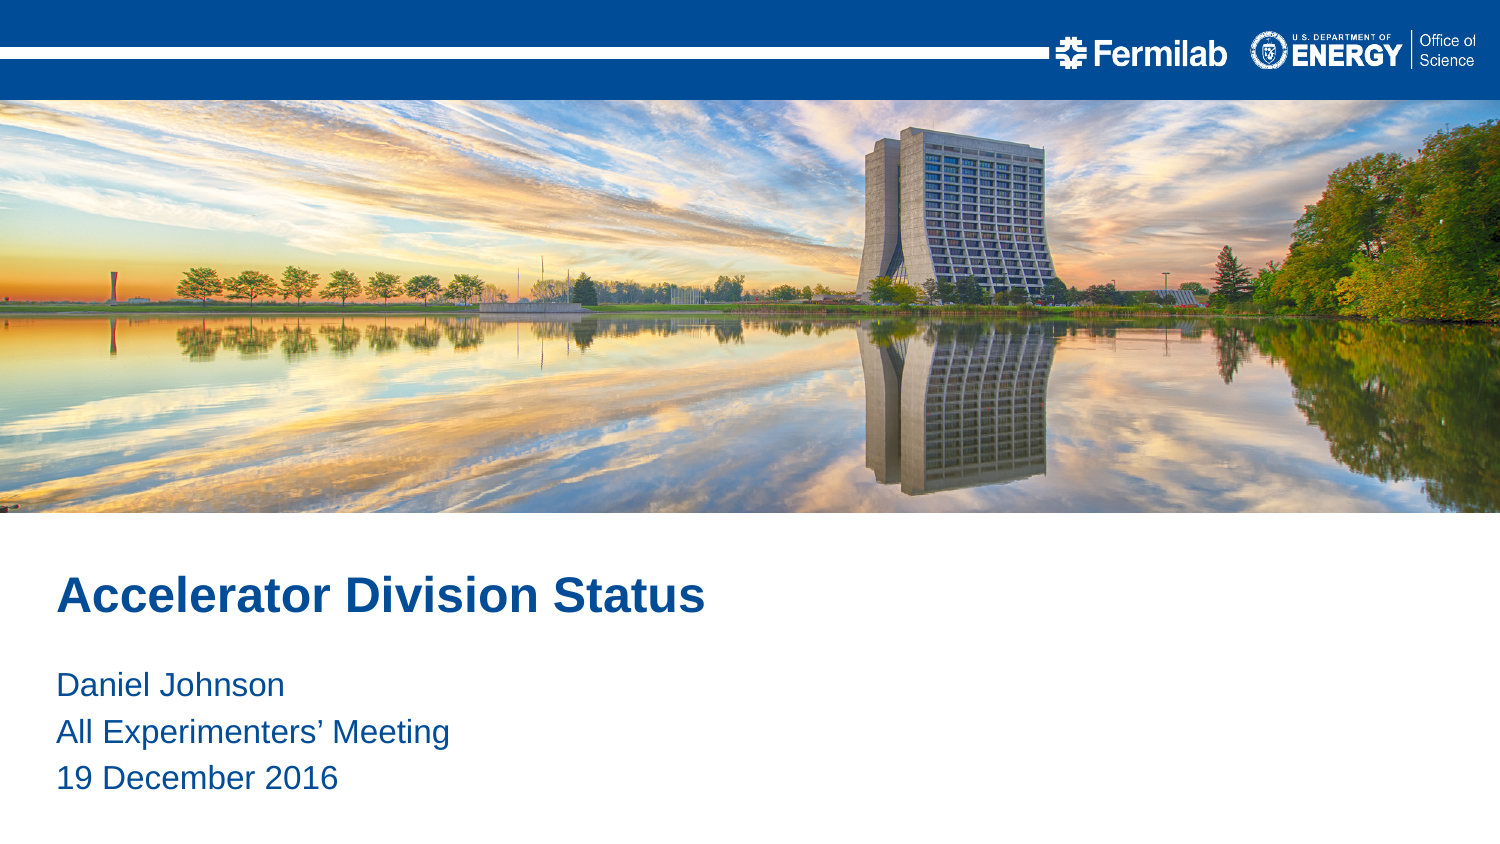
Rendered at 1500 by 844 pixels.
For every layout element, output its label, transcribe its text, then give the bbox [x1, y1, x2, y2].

picture [0, 100, 1500, 513]
list Accelerator Division Status [56, 531, 1451, 655]
list Daniel Johnson All Experimenters’ Meeting 19 December 2016 [56, 655, 1451, 810]
